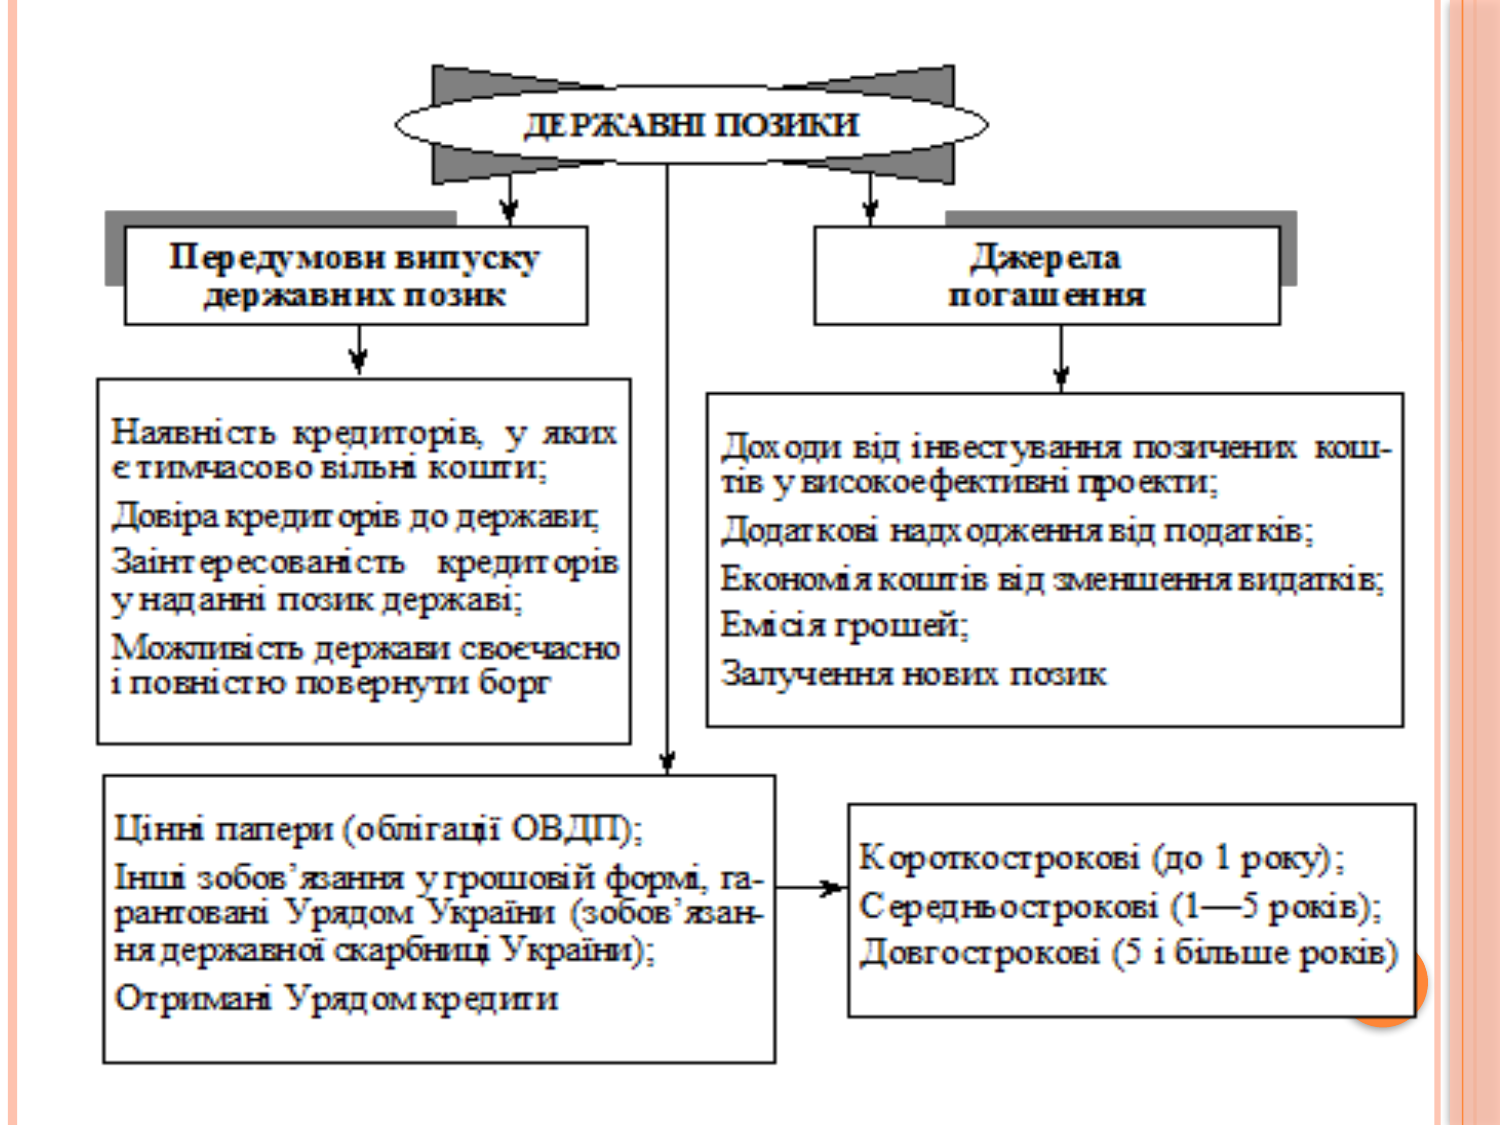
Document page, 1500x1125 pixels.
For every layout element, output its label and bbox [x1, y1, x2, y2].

picture [87, 53, 1424, 1071]
